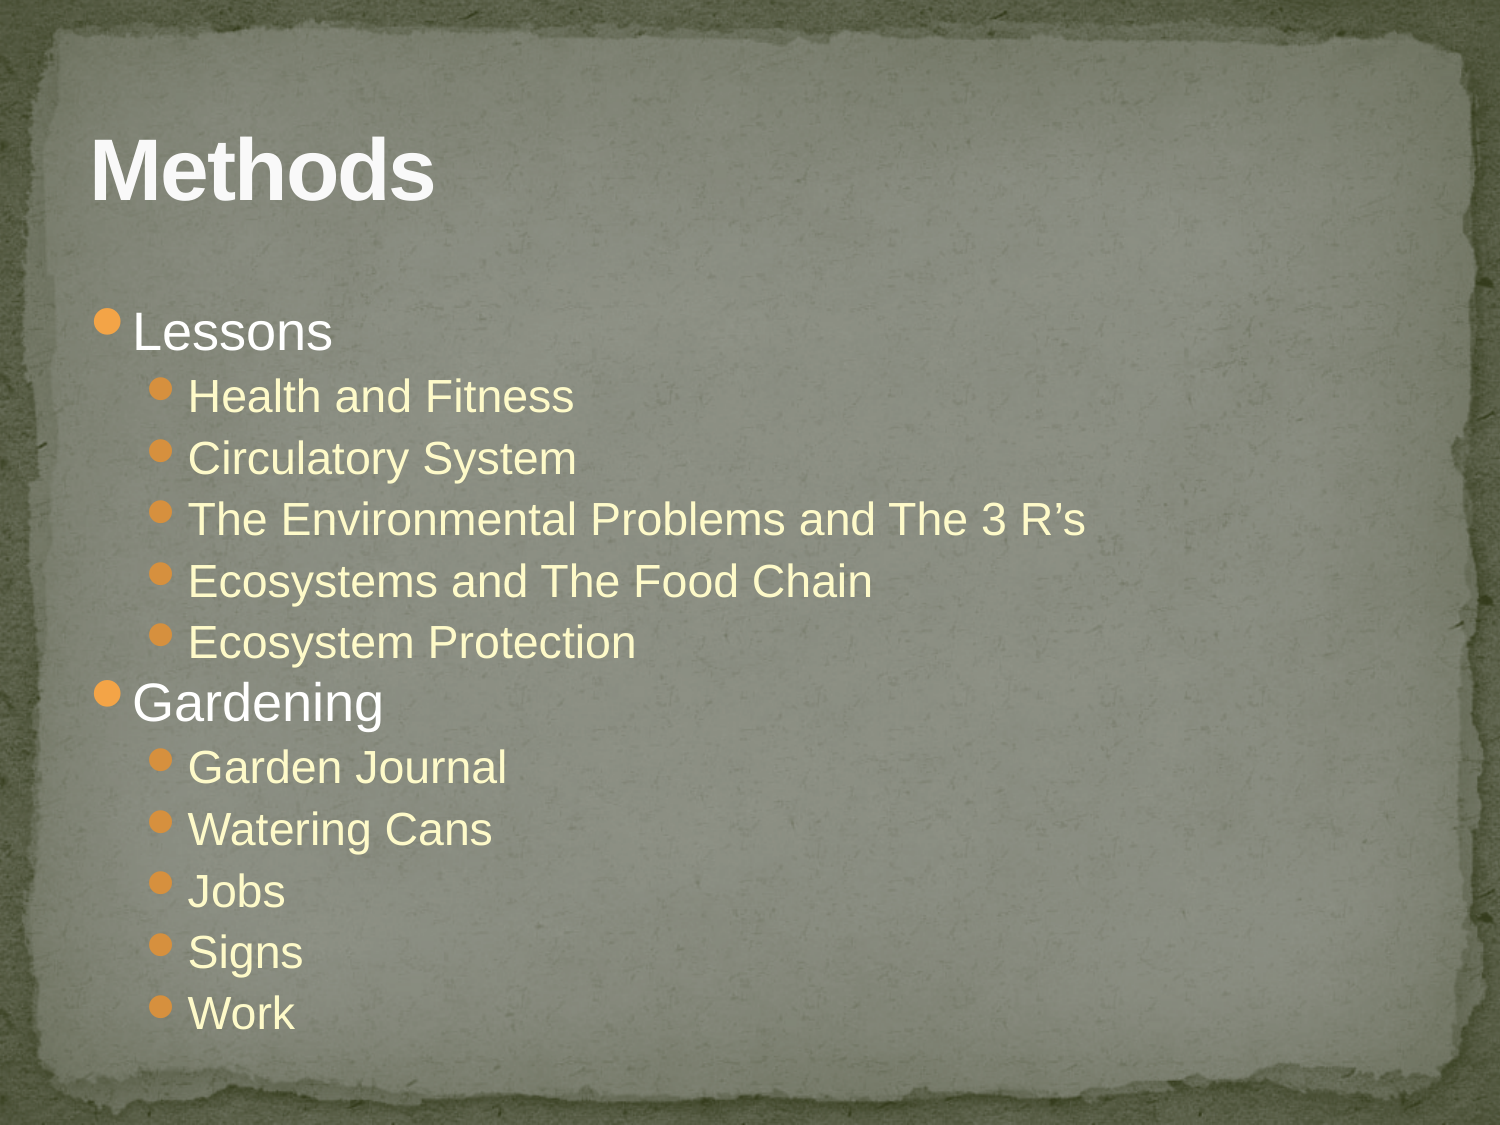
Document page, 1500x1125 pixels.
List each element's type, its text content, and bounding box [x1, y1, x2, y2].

title Methods [74, 24, 1425, 225]
list Lessons Health and Fitness Circulatory System The Environmental Problems and The 3 R’s Ecosystems and The Food Chain Ecosystem Protection Gardening Garden Journal Watering Cans Jobs Signs Work [74, 237, 1426, 1051]
